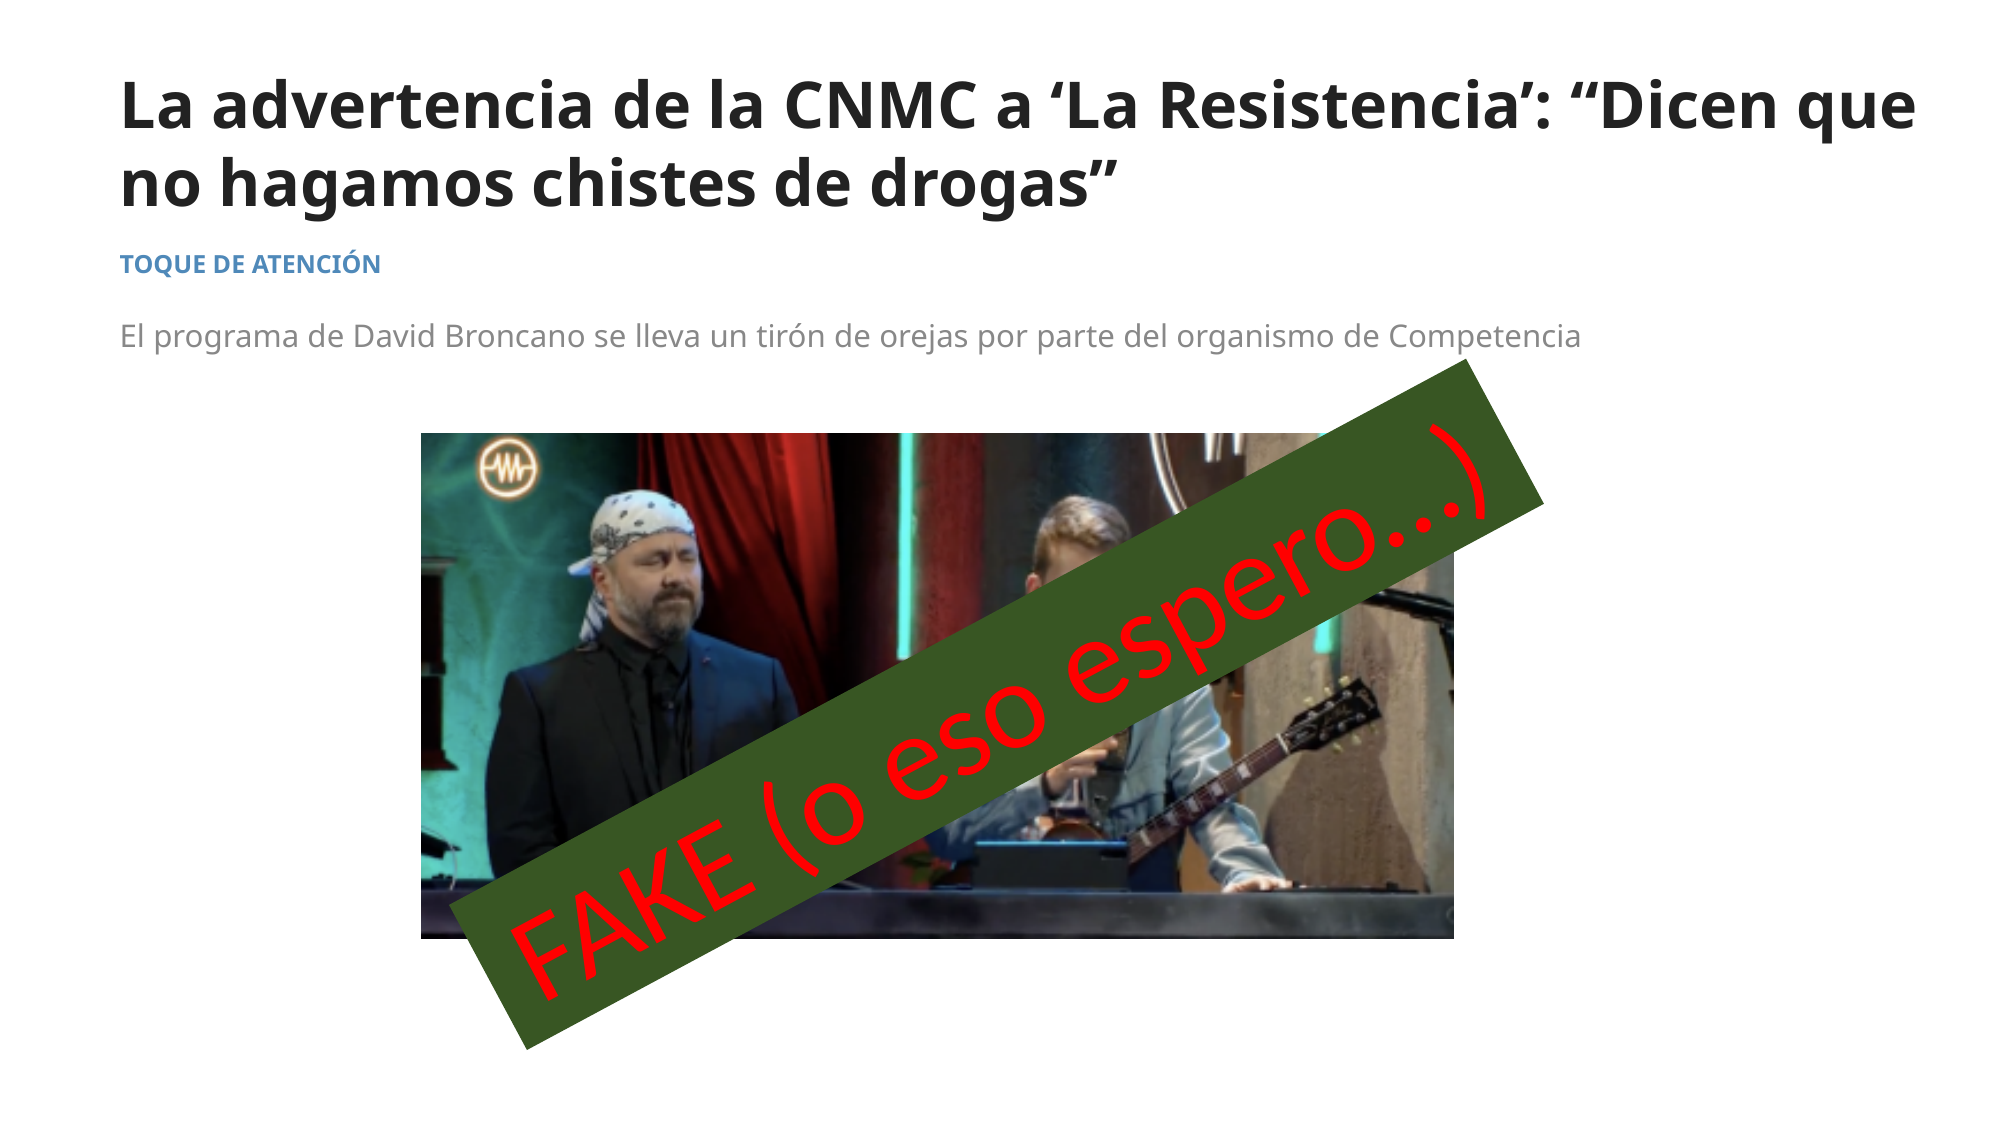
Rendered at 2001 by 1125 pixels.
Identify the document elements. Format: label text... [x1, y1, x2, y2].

text_box La advertencia de la CNMC a ‘La Resistencia’: “Dicen que no hagamos chistes de drogas” TOQUE DE ATENCIÓN El programa de David Broncano se lleva un tirón de orejas por parte del organismo de Competencia [104, 63, 1966, 354]
picture [421, 433, 1454, 940]
text_box FAKE (o eso espero…) [1327, 358, 1544, 553]
text_box FAKE (o eso espero…) [467, 940, 732, 1051]
